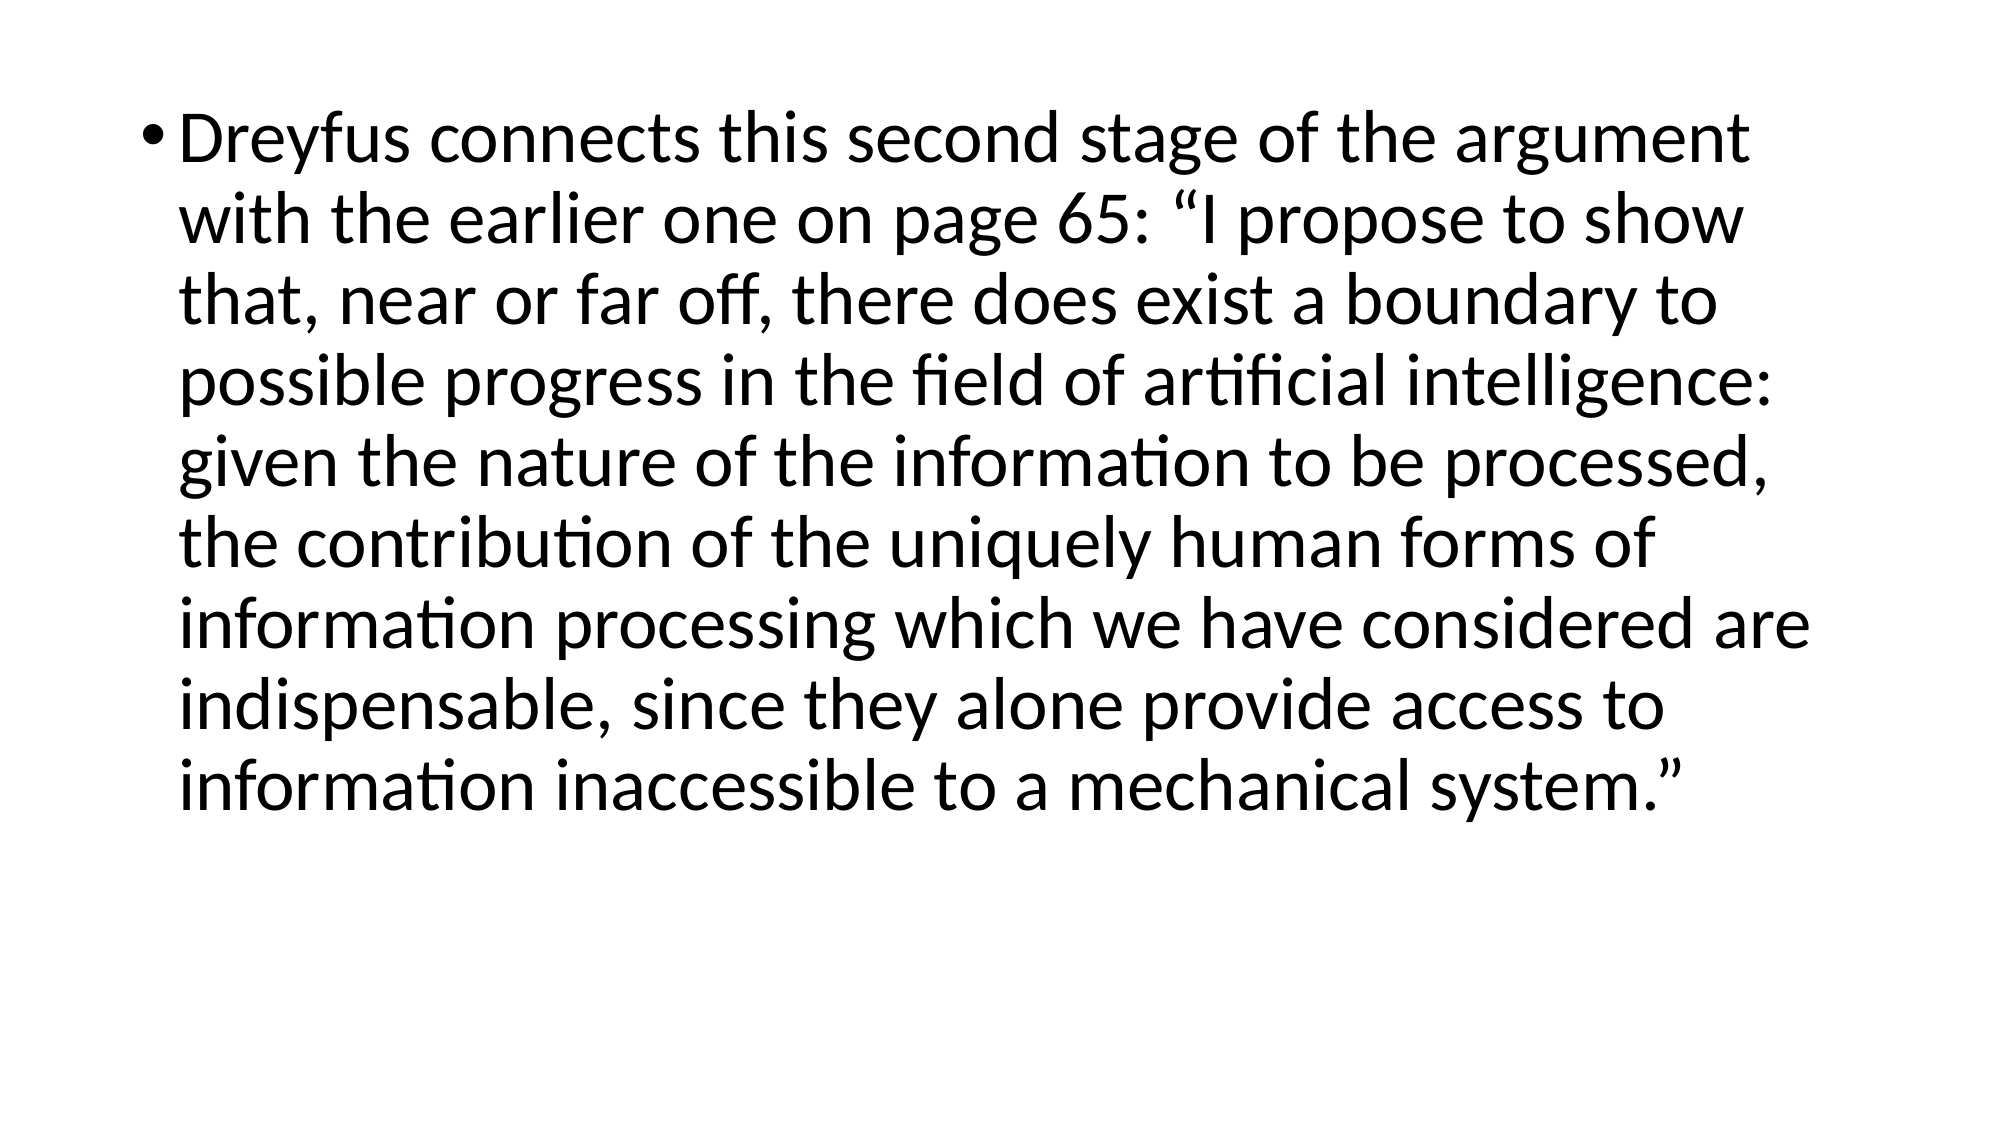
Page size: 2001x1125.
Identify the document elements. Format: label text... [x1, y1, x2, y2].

list Dreyfus connects this second stage of the argument with the earlier one on page 65: “I propose to show that, near or far off, there does exist a boundary to possible progress in the field of artificial intelligence: given the nature of the information to be processed, the contribution of the uniquely human forms of information processing which we have considered are indispensable, since they alone provide access to information inaccessible to a mechanical system.” [125, 90, 1851, 1052]
